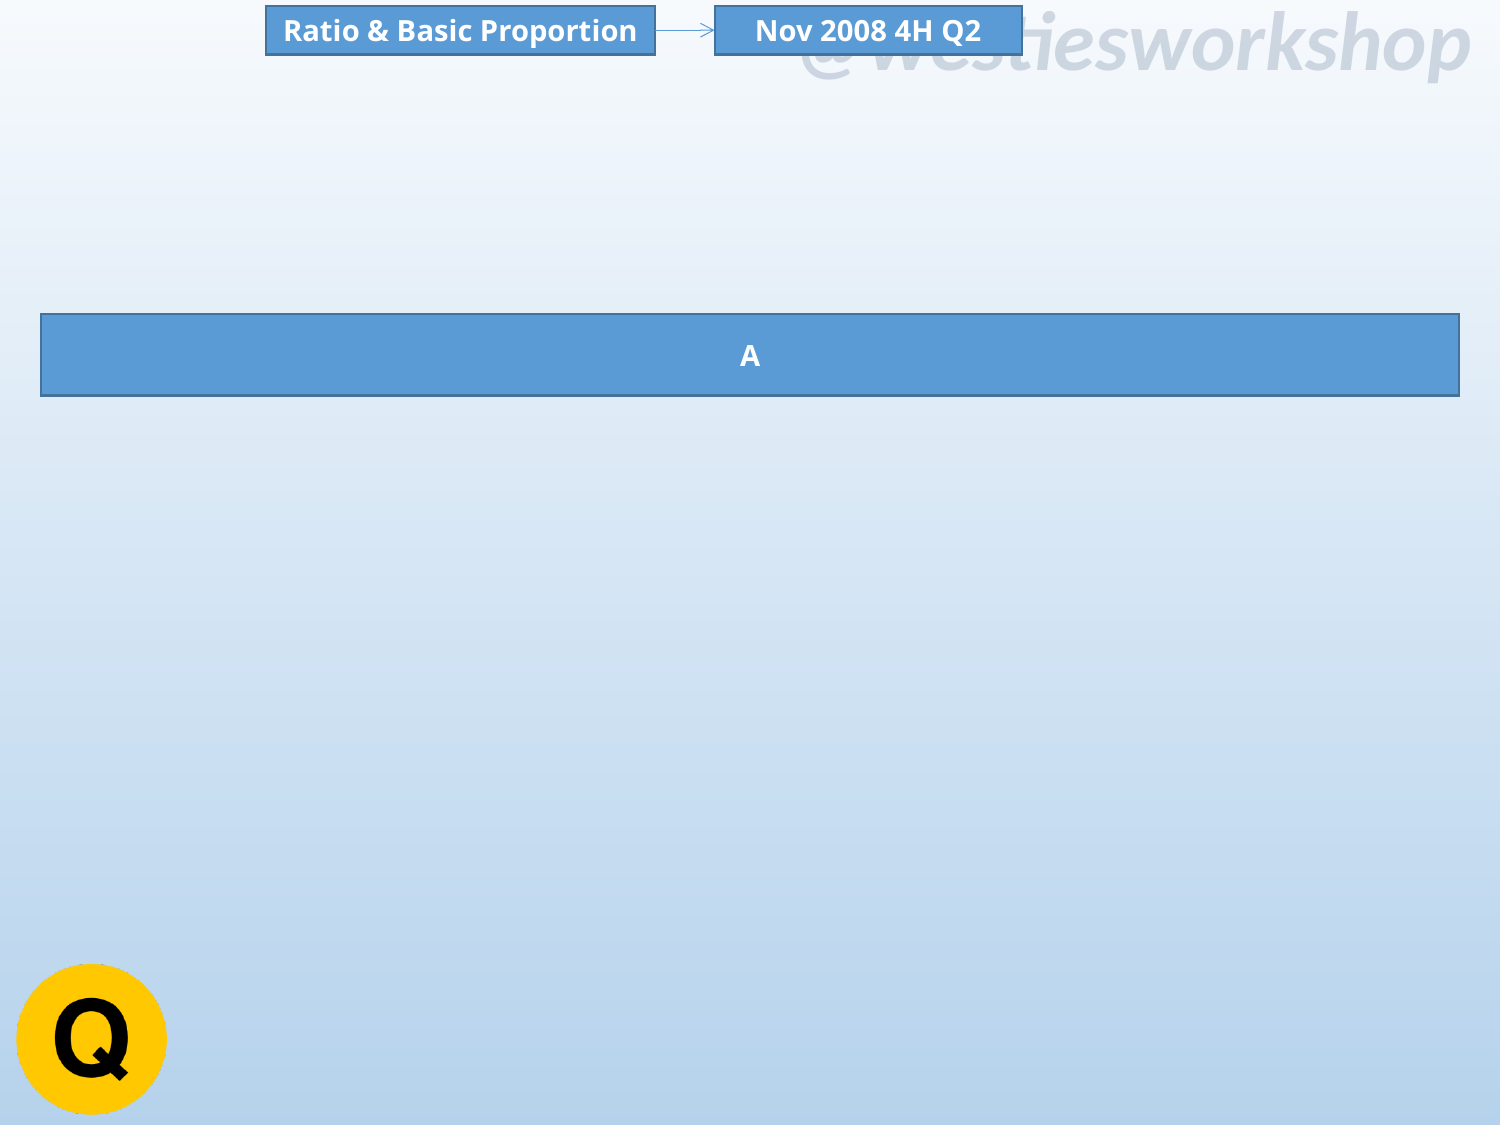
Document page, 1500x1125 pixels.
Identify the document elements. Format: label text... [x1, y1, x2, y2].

picture [41, 314, 1459, 396]
text_box Nov 2008 4H Q2 [714, 5, 1023, 56]
text_box Ratio & Basic Proportion [265, 5, 656, 56]
picture [0, 940, 191, 1125]
